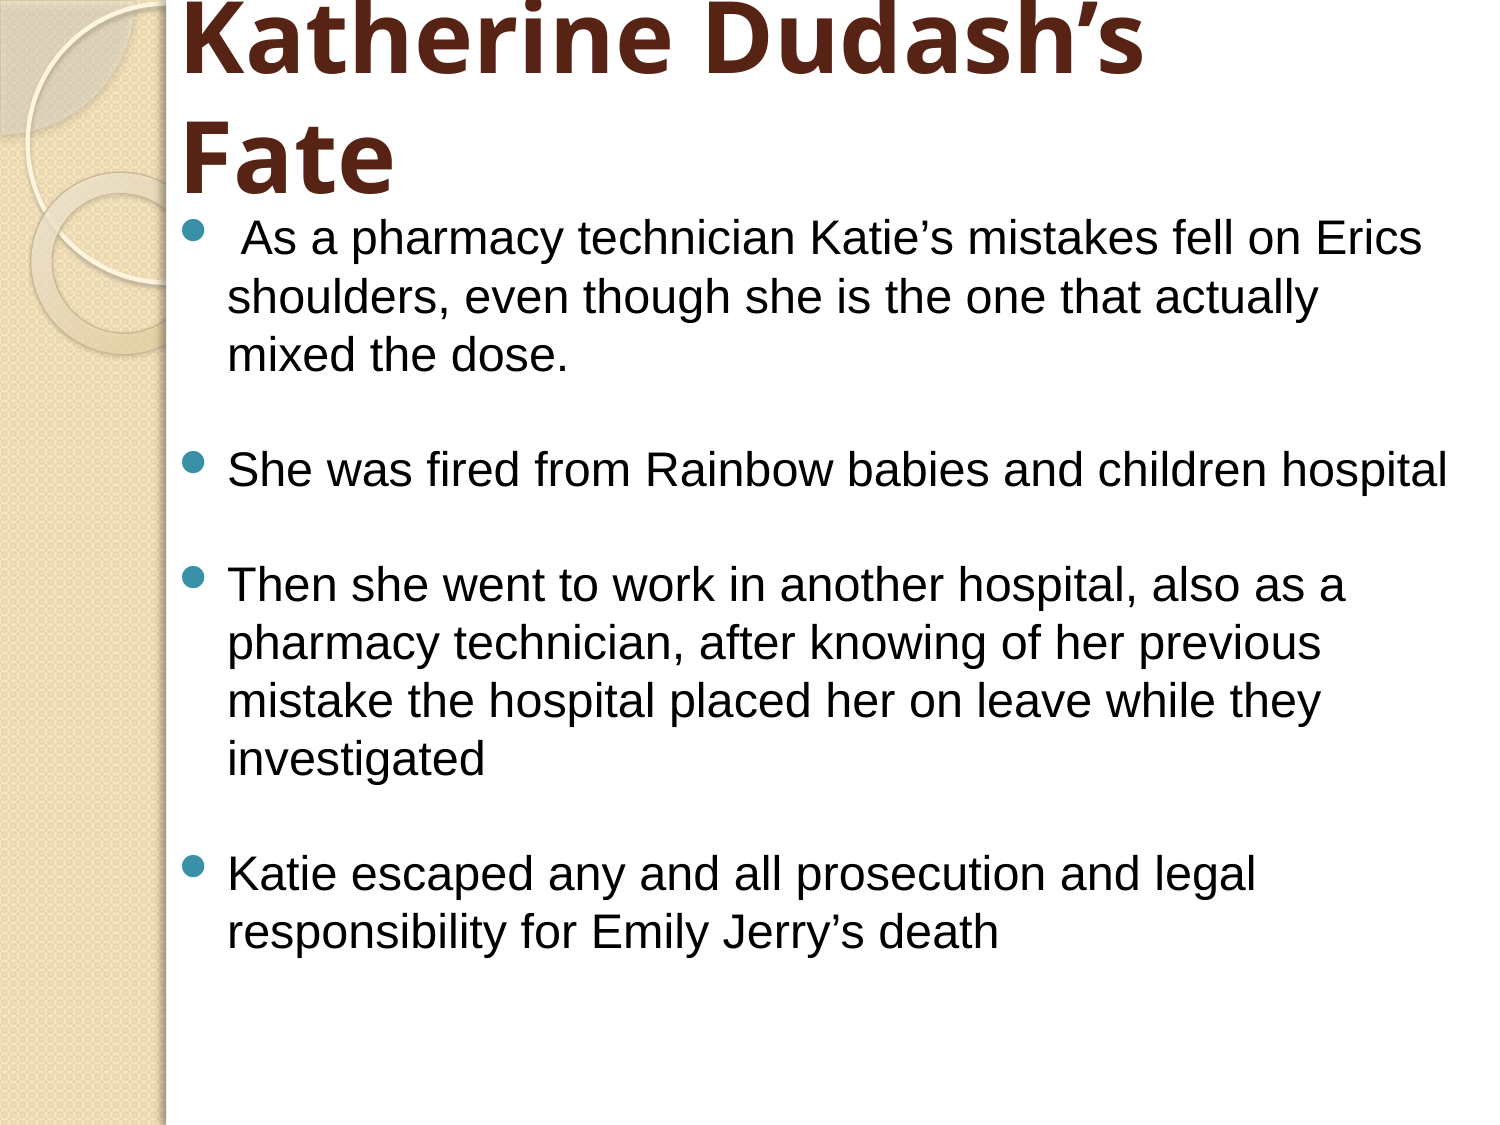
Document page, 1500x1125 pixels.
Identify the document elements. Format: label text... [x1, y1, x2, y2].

list As a pharmacy technician Katie’s mistakes fell on Erics shoulders, even though she is the one that actually mixed the dose. She was fired from Rainbow babies and children hospital Then she went to work in another hospital, also as a pharmacy technician, after knowing of her previous mistake the hospital placed her on leave while they investigated Katie escaped any and all prosecution and legal responsibility for Emily Jerry’s death [164, 199, 1466, 1025]
title Katherine Dudash’s Fate [164, 0, 1394, 188]
